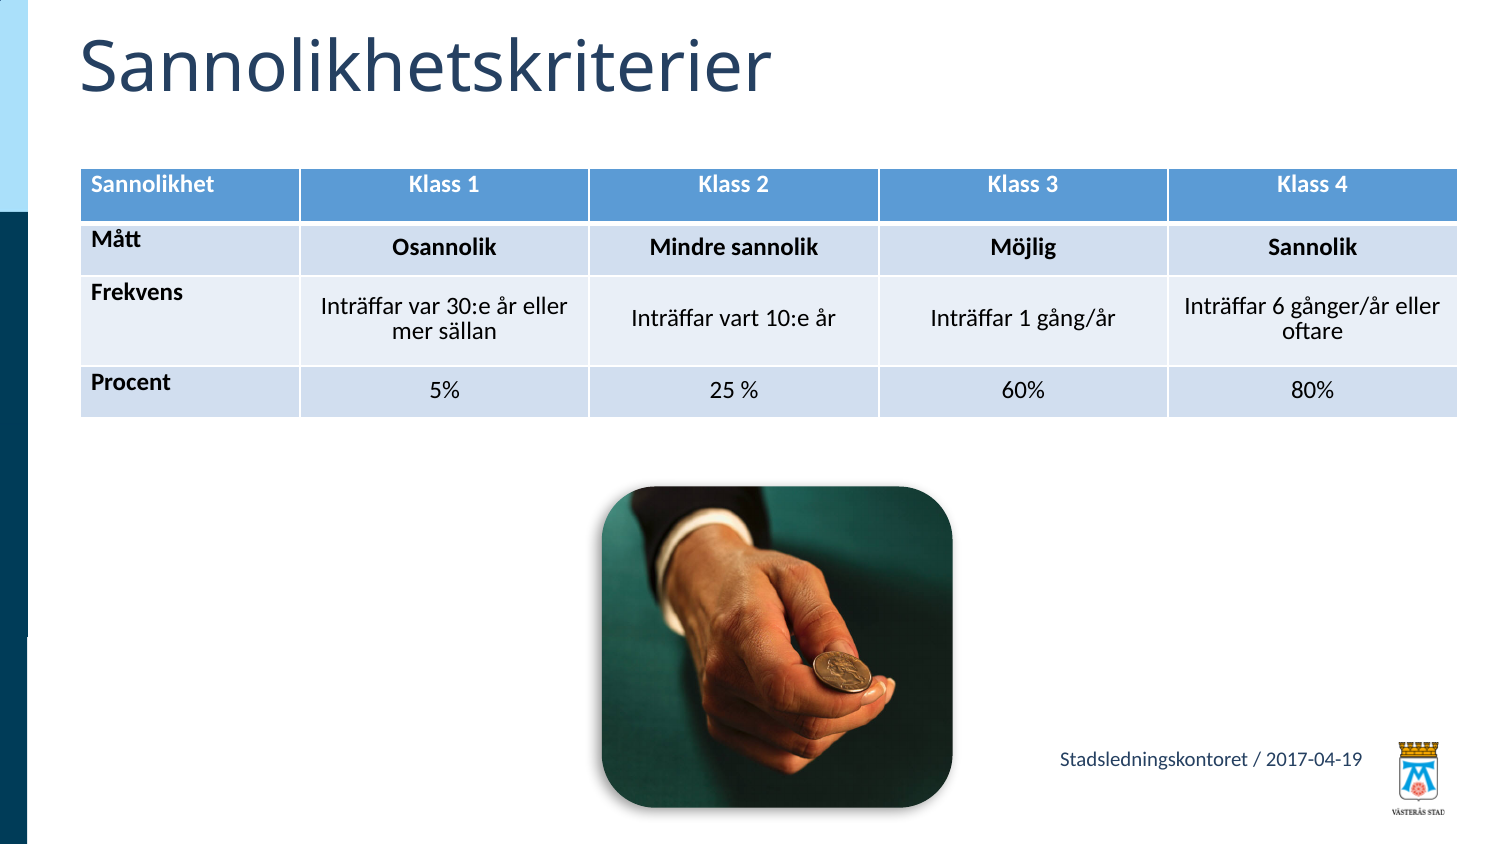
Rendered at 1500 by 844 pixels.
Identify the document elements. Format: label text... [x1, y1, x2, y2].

table_cell 25 % [590, 367, 878, 417]
table_cell Frekvens [81, 277, 299, 365]
table_cell Osannolik [301, 226, 588, 275]
table_cell Inträffar 6 gånger/år eller oftare [1169, 277, 1457, 365]
table_cell Mått [81, 226, 299, 275]
table_header Klass 1 [301, 169, 588, 221]
title Sannolikhetskriterier [79, 30, 1450, 132]
table_header Sannolikhet [81, 169, 299, 221]
picture [601, 486, 953, 808]
table_cell Sannolik [1169, 226, 1457, 275]
table_header Klass 4 [1169, 169, 1457, 221]
table_cell 5% [301, 367, 588, 417]
table_header Klass 2 [590, 169, 878, 221]
table_cell Möjlig [880, 226, 1167, 275]
picture [0, 0, 28, 211]
table_cell Inträffar var 30:e år eller mer sällan [301, 277, 588, 365]
table_cell Inträffar vart 10:e år [590, 277, 878, 365]
table_cell Inträffar 1 gång/år [880, 277, 1167, 365]
table_cell 60% [880, 367, 1167, 417]
table_cell Mindre sannolik [590, 226, 878, 275]
table_cell Procent [81, 367, 299, 417]
table_cell 80% [1169, 367, 1457, 417]
table_header Klass 3 [880, 169, 1167, 221]
picture [1392, 742, 1445, 815]
